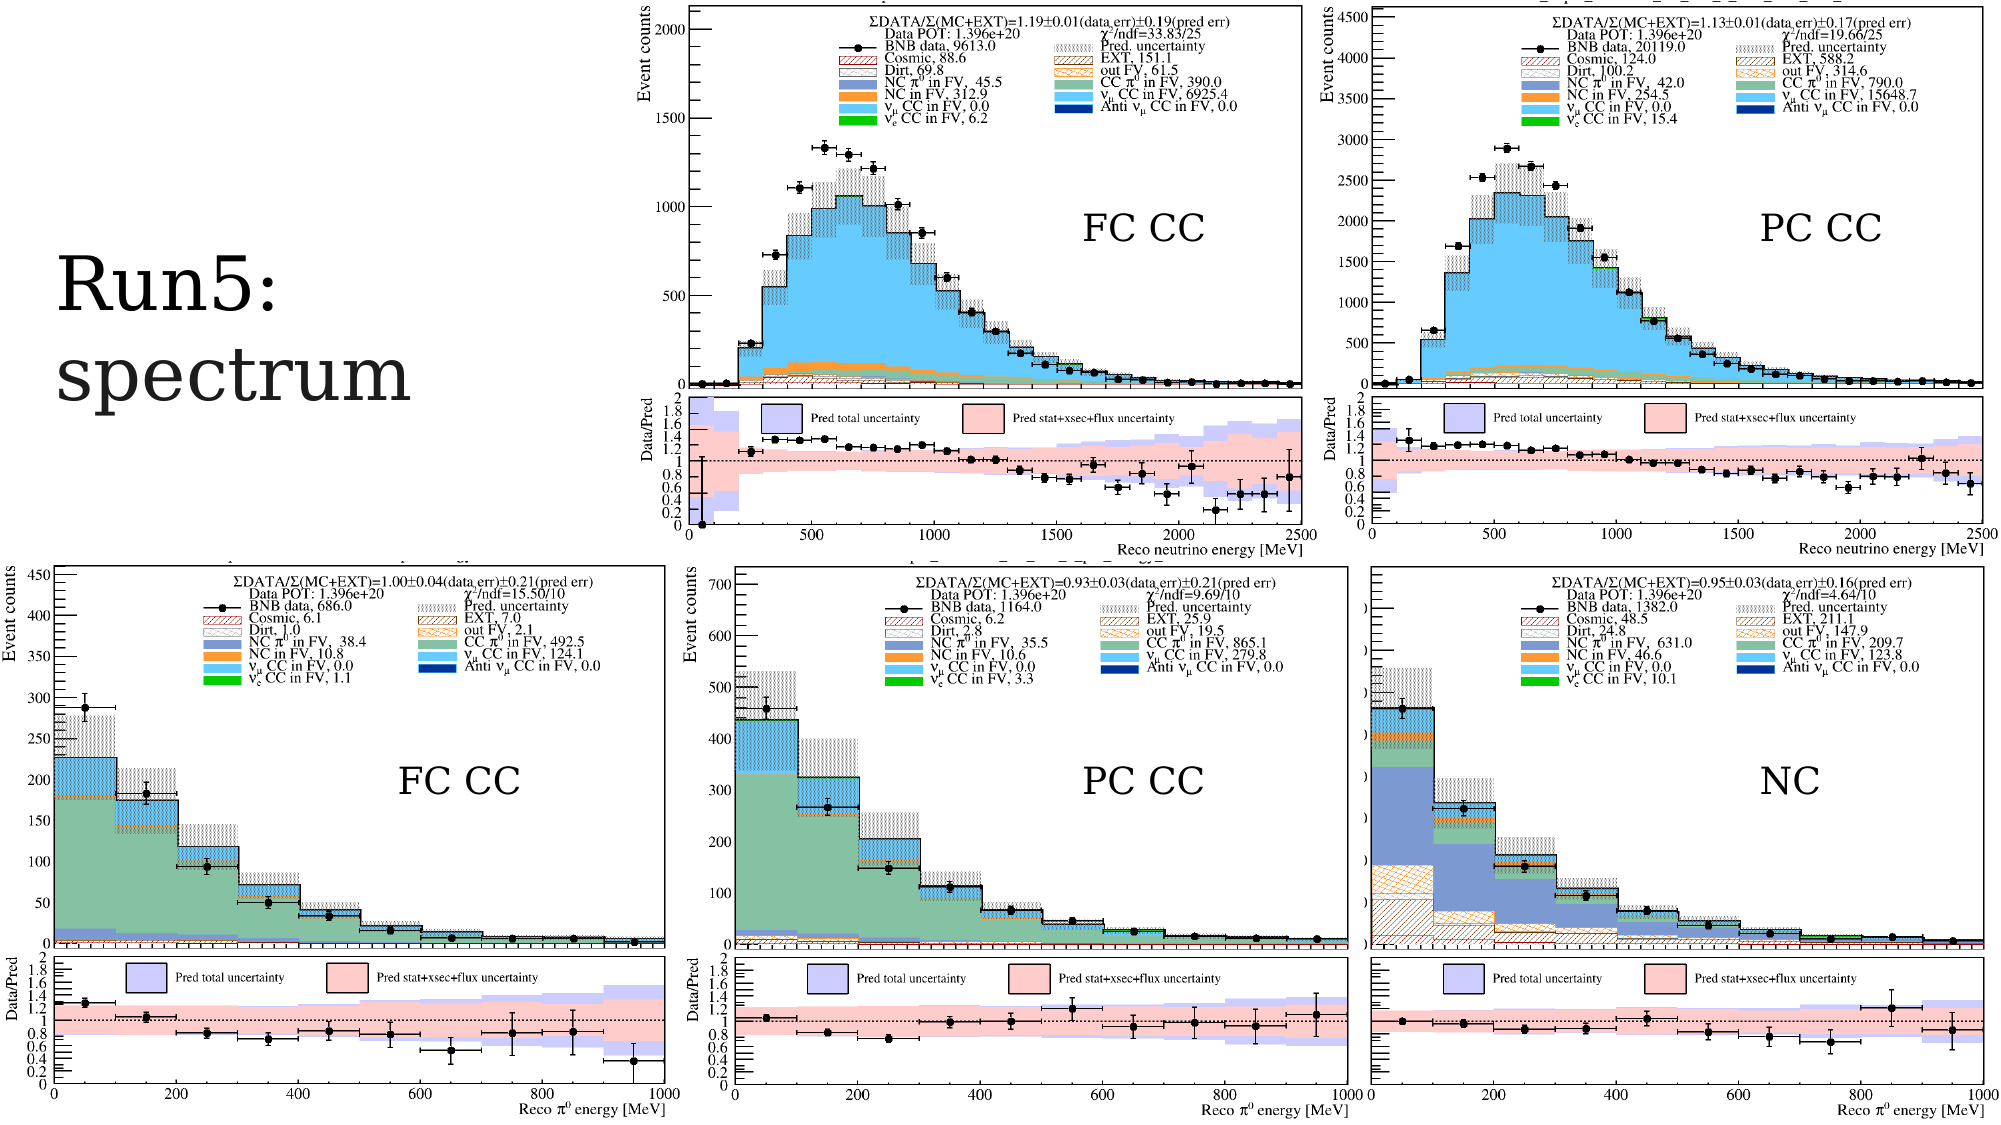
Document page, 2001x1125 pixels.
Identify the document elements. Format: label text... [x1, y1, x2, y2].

picture [0, 1, 2000, 1125]
text_box Run5: spectrum [40, 228, 597, 423]
